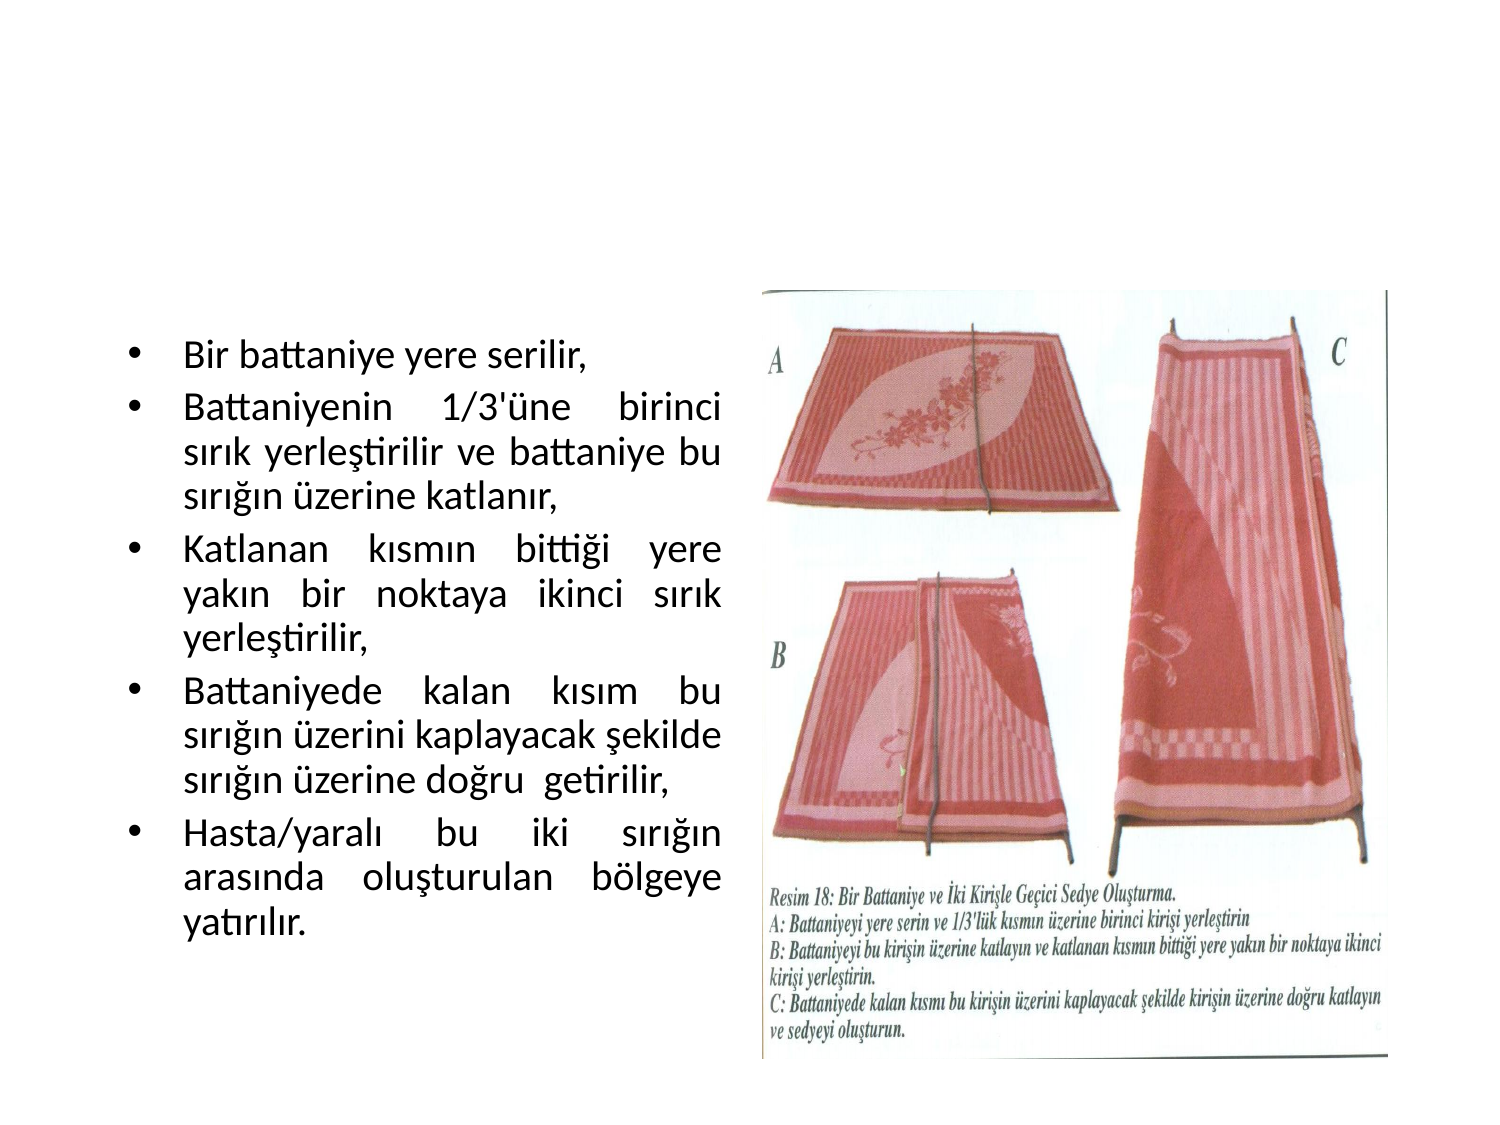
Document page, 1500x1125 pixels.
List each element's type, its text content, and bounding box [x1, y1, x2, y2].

list Bir battaniye yere serilir, Battaniyenin 1/3'üne birinci sırık yerleştirilir ve battaniye bu sırığın üzerine katlanır, Katlanan kısmın bittiği yere yakın bir noktaya ikinci sırık yerleştirilir, Battaniyede kalan kısım bu sırığın üzerini kaplayacak şekilde sırığın üzerine doğru getirilir, Hasta/yaralı bu iki sırığın arasında oluşturulan bölgeye yatırılır. [112, 324, 738, 1000]
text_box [762, 290, 1388, 1059]
